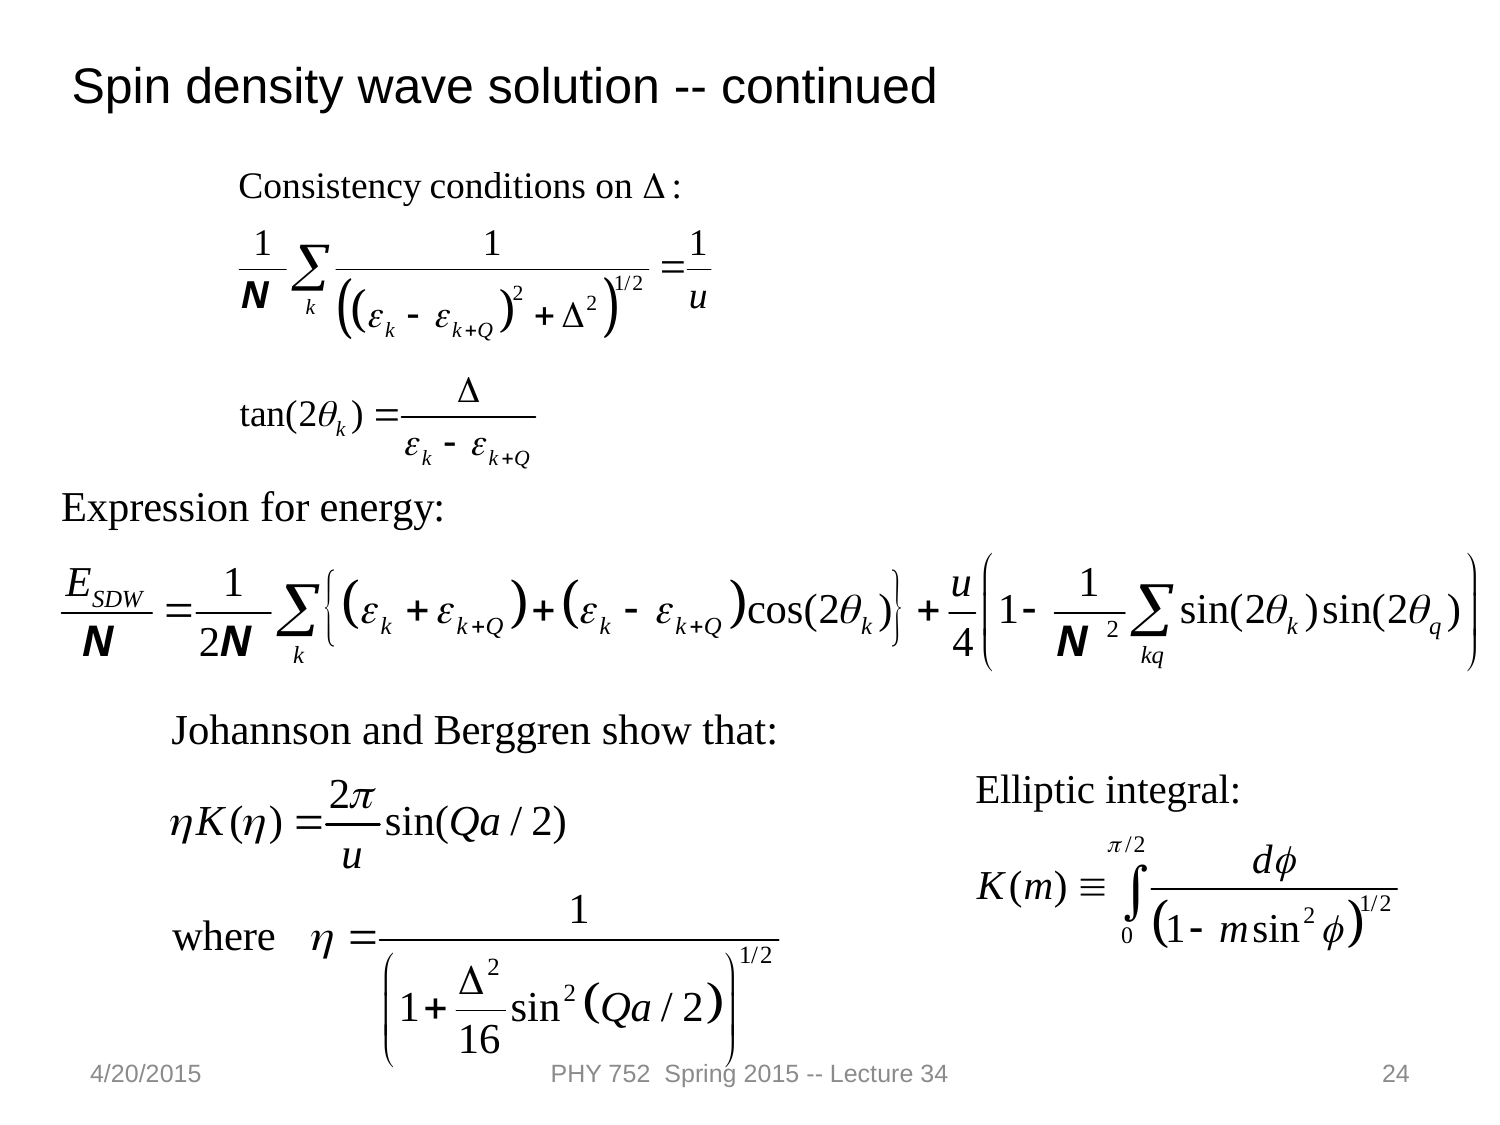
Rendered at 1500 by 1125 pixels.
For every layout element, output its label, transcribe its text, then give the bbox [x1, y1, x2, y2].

text_box Spin density wave solution -- continued [56, 45, 1403, 121]
slide_number 24 [1074, 1042, 1425, 1103]
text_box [235, 168, 717, 475]
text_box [971, 769, 1403, 968]
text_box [166, 709, 785, 1073]
footer PHY 752 Spring 2015 -- Lecture 34 [512, 1042, 988, 1103]
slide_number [75, 1042, 425, 1103]
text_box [56, 486, 1488, 678]
